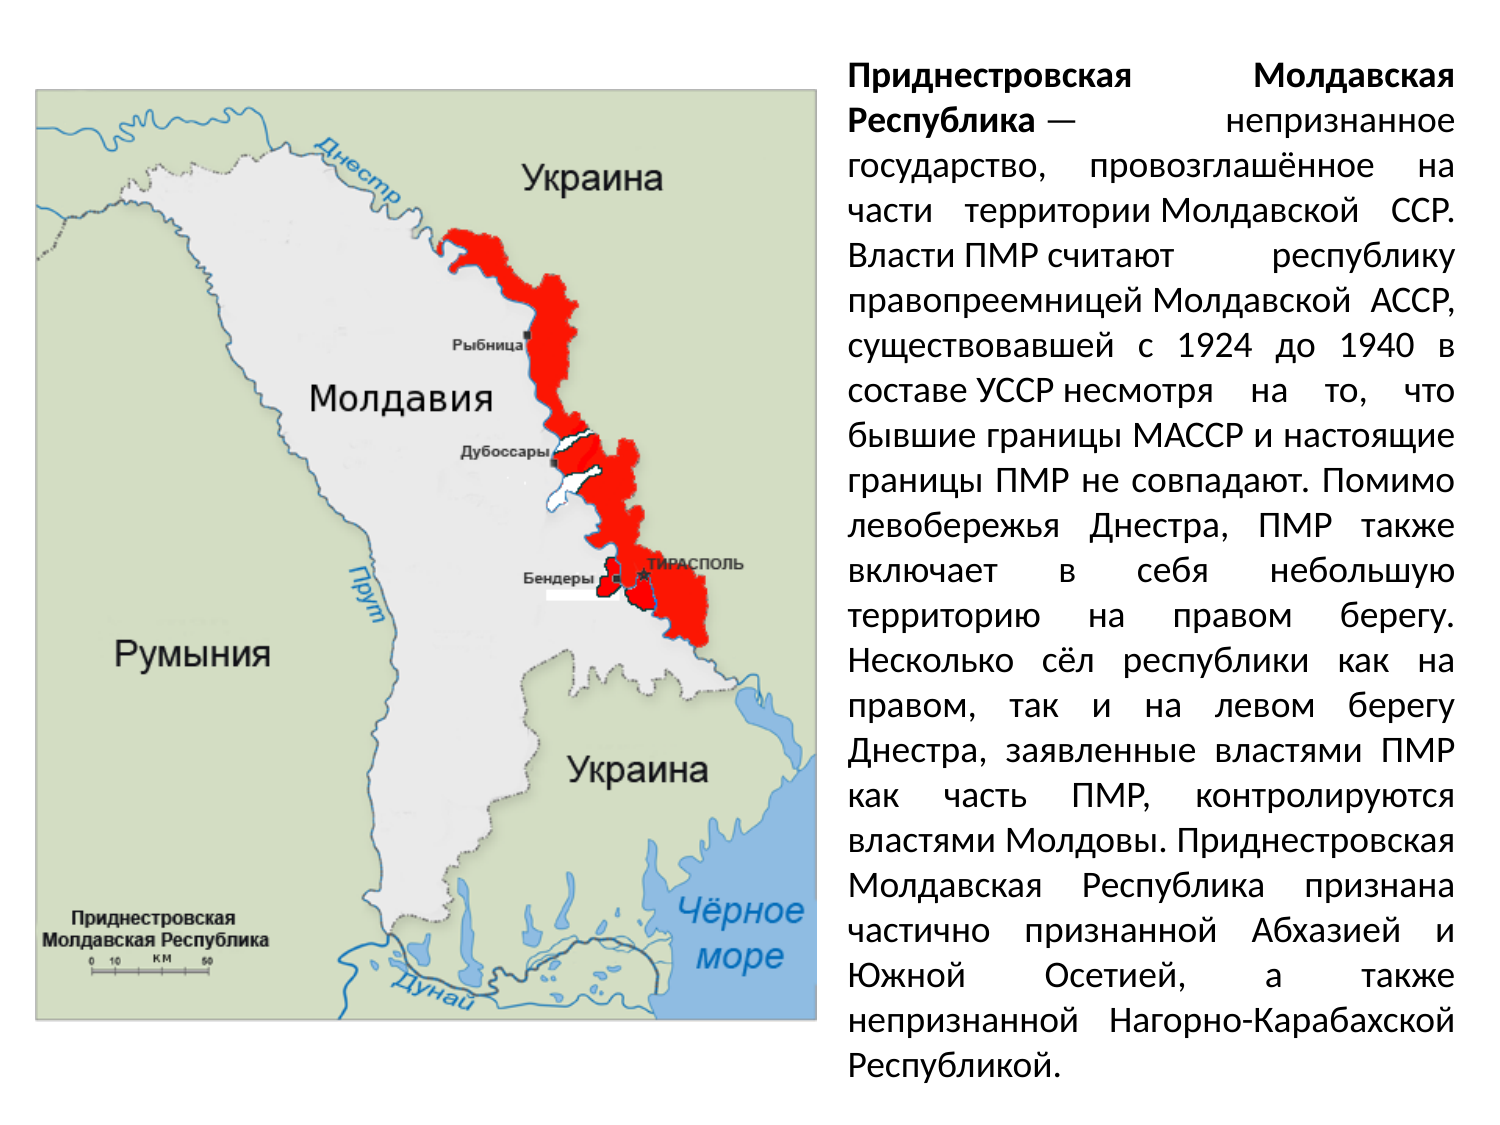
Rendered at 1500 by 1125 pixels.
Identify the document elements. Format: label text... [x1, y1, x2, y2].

picture [35, 89, 818, 1022]
text_box Приднестровская Молдавская Республика — непризнанное государство, провозглашённое на части территории Молдавской ССР. Власти ПМР считают республику правопреемницей Молдавской АССР, существовавшей с 1924 до 1940 в составе УССР несмотря на то, что бывшие границы МАССР и настоящие границы ПМР не совпадают. Помимо левобережья Днестра, ПМР также включает в себя небольшую территорию на правом берегу. Несколько сёл республики как на правом, так и на левом берегу Днестра, заявленные властями ПМР как часть ПМР, контролируются властями Молдовы. Приднестровская Молдавская Республика признана частично признанной Абхазией и Южной Осетией, а также непризнанной Нагорно-Карабахской Республикой. [832, 42, 1471, 1093]
